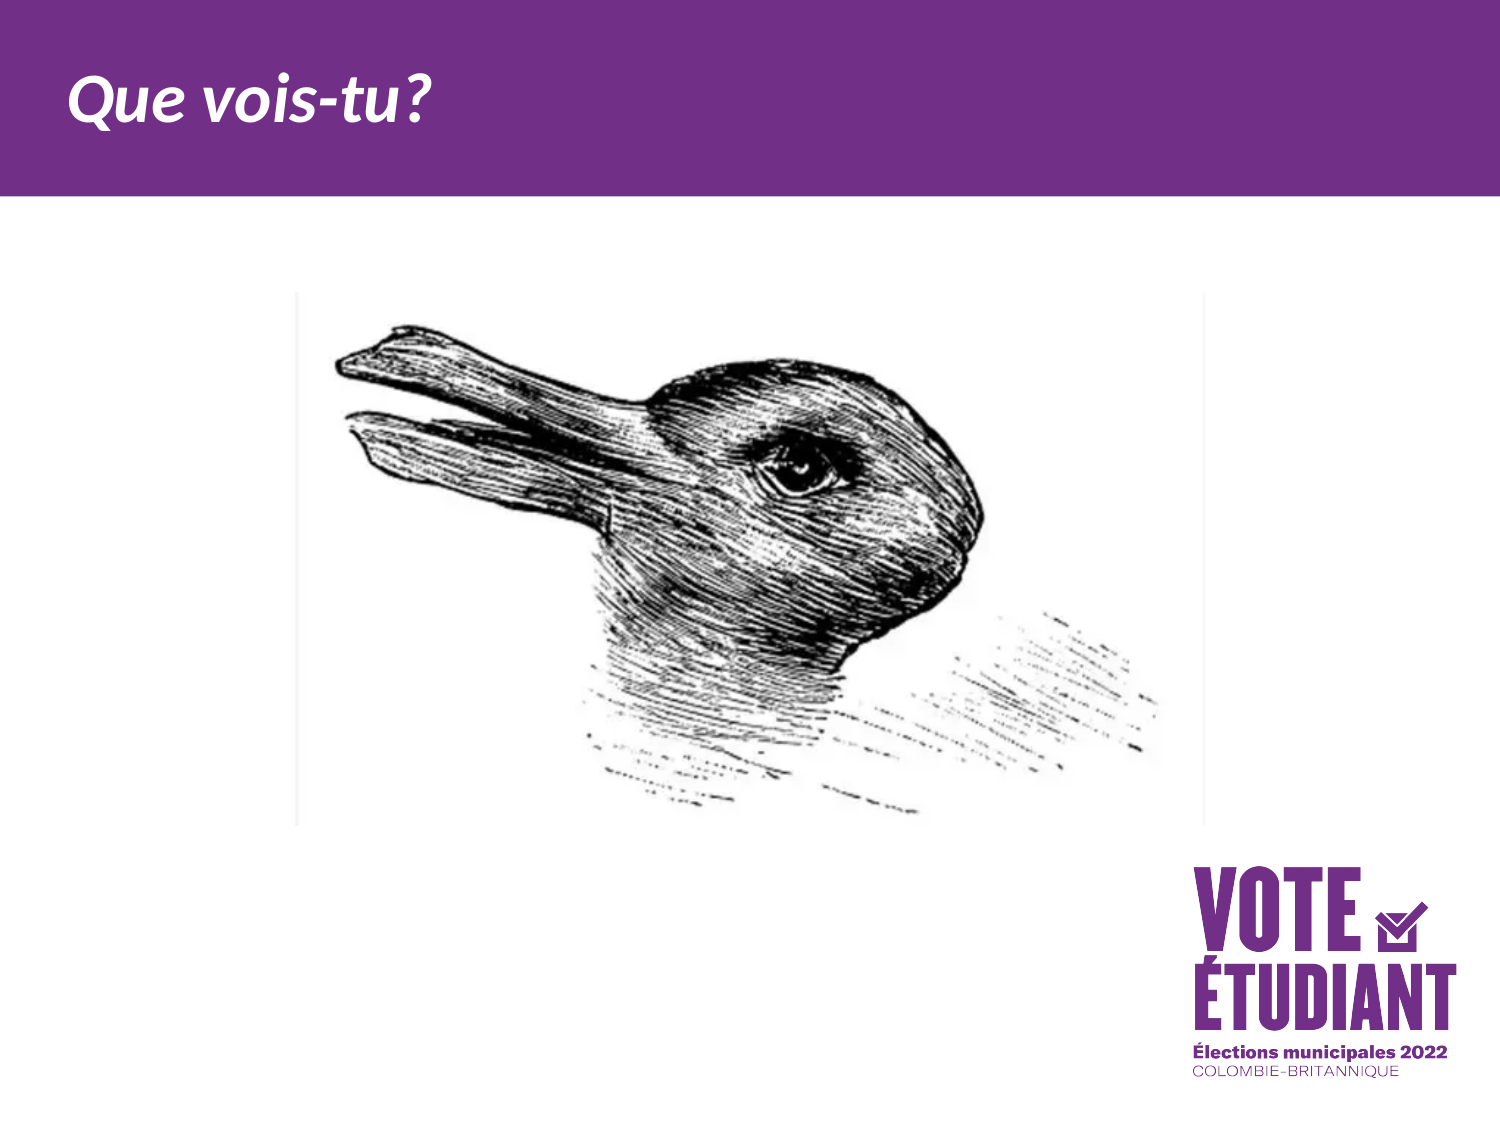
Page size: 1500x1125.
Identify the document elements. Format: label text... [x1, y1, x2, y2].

picture [294, 251, 1206, 826]
title Que vois-tu? [51, 36, 1449, 163]
picture [1193, 866, 1457, 1078]
